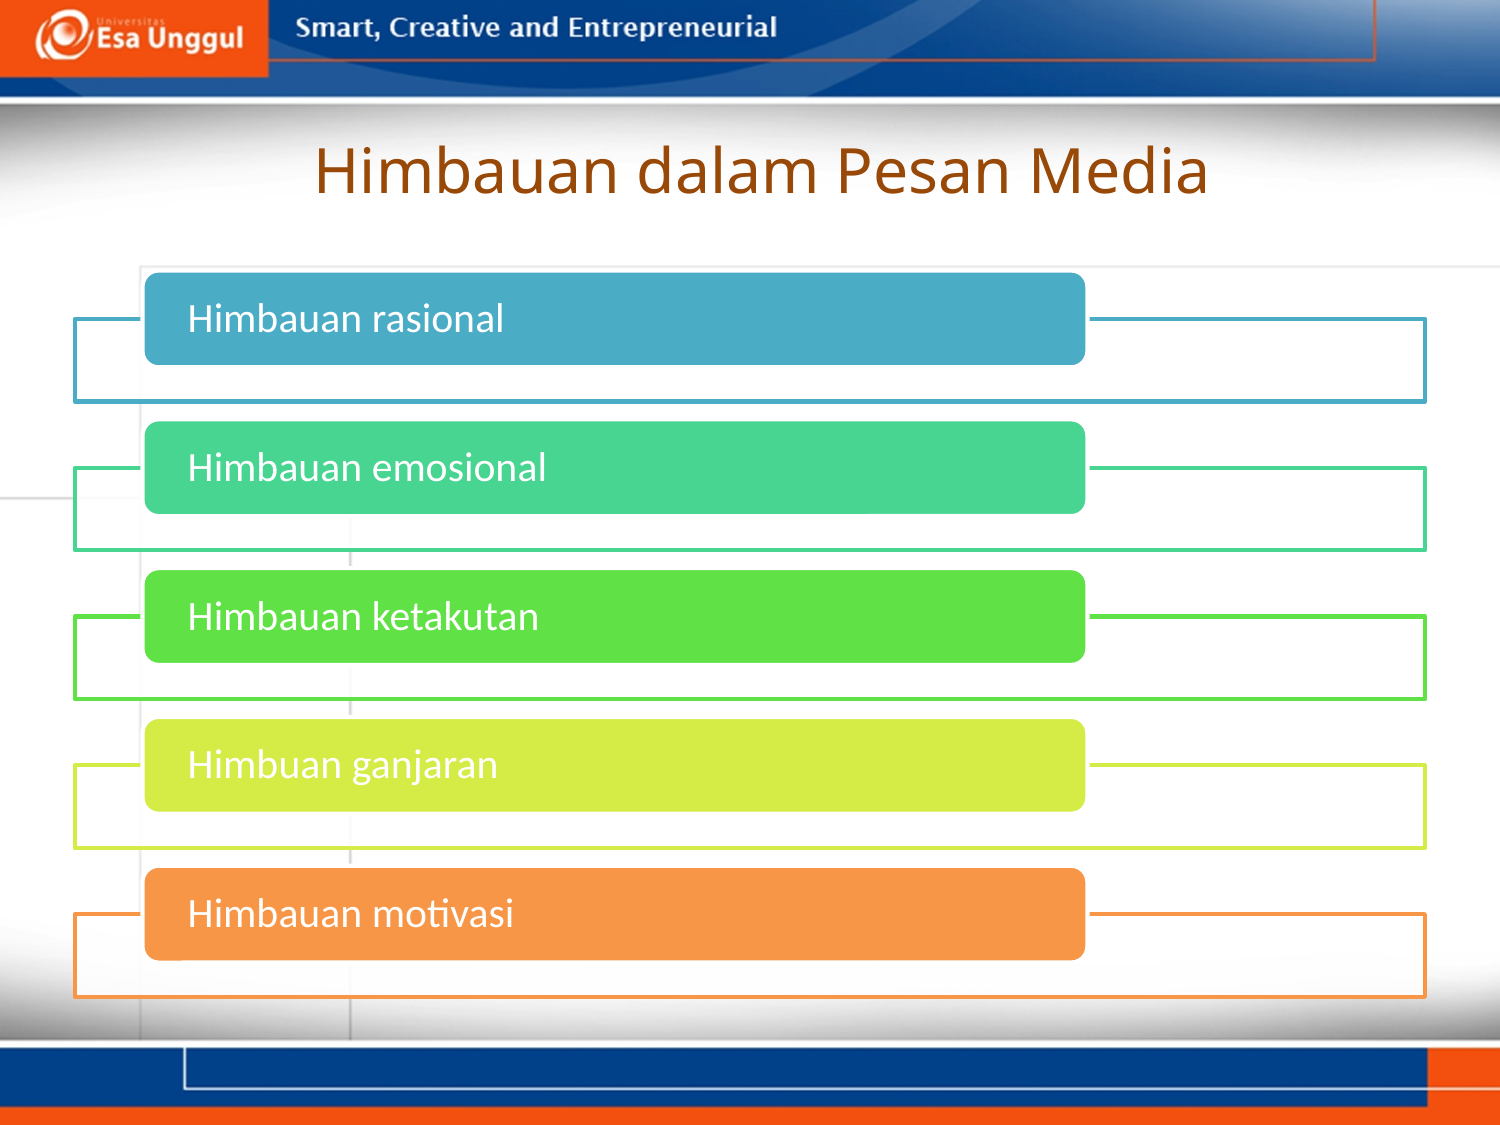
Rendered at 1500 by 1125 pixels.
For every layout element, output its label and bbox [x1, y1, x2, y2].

list [74, 262, 1426, 1006]
picture [0, 0, 1500, 1125]
